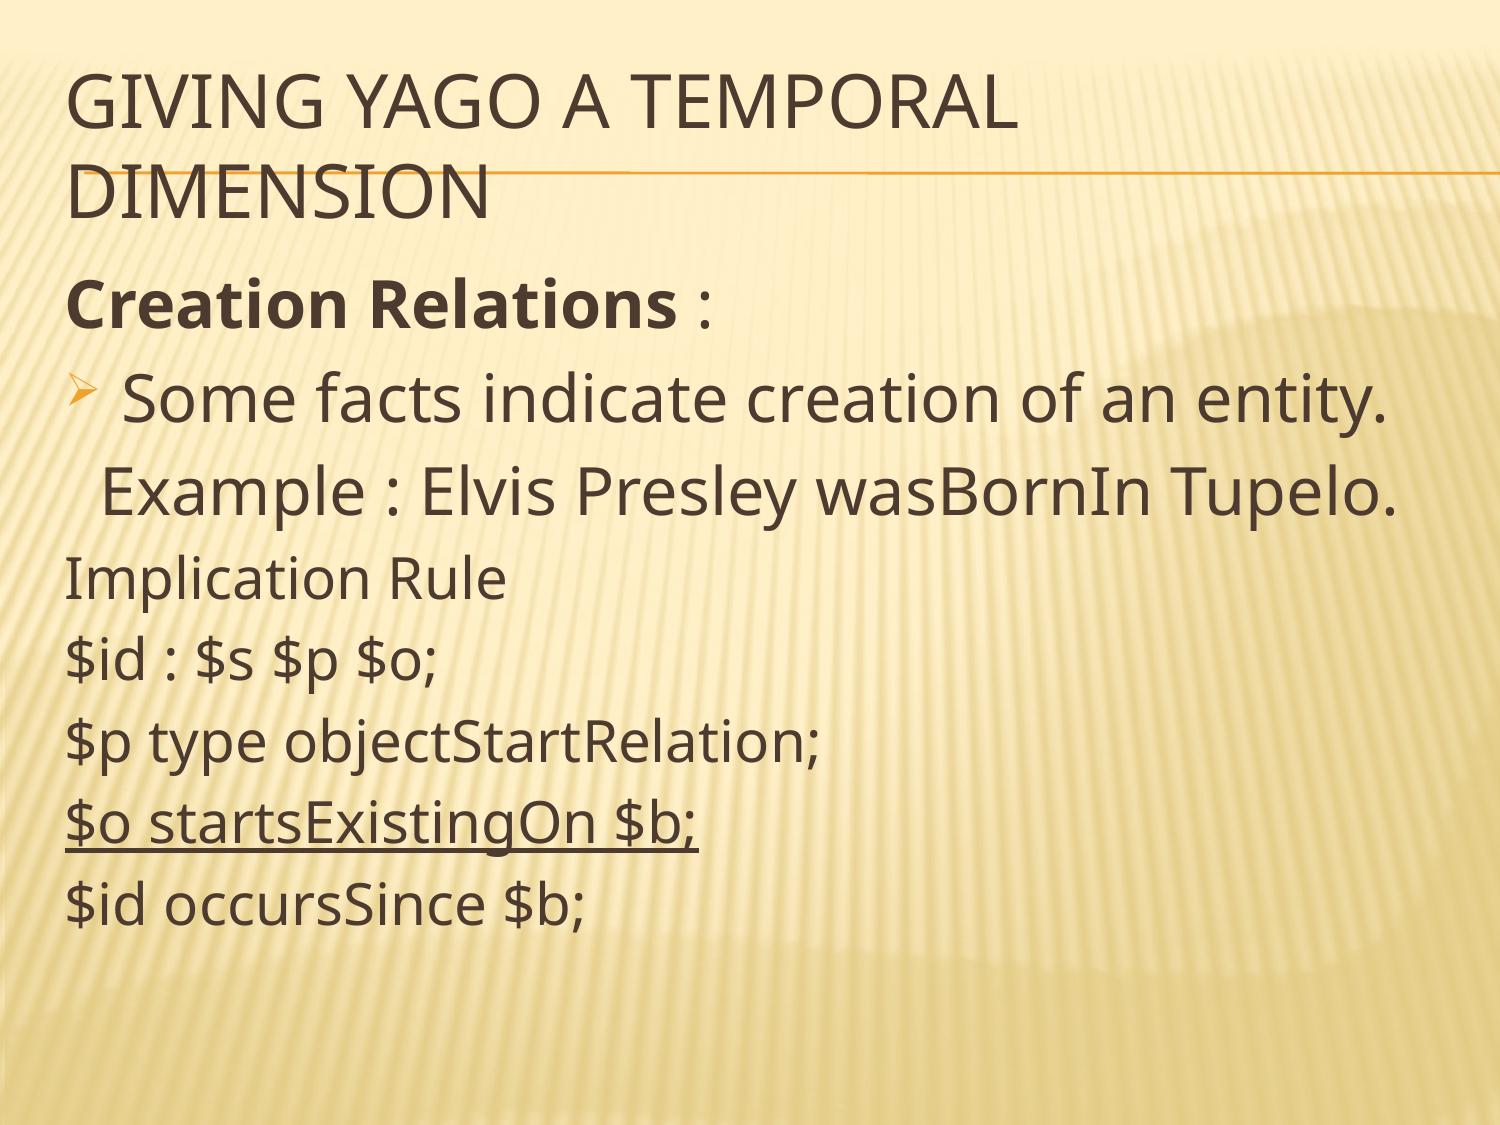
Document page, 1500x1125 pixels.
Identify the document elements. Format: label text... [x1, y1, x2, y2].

list Creation Relations : Some facts indicate creation of an entity. Example : Elvis Presley wasBornIn Tupelo. Implication Rule $id : $s $p $o; $p type objectStartRelation; $o startsExistingOn $b; $id occursSince $b; [50, 254, 1475, 998]
title GIVING YAGO A TEMPORAL DIMENSION [50, 75, 1475, 213]
